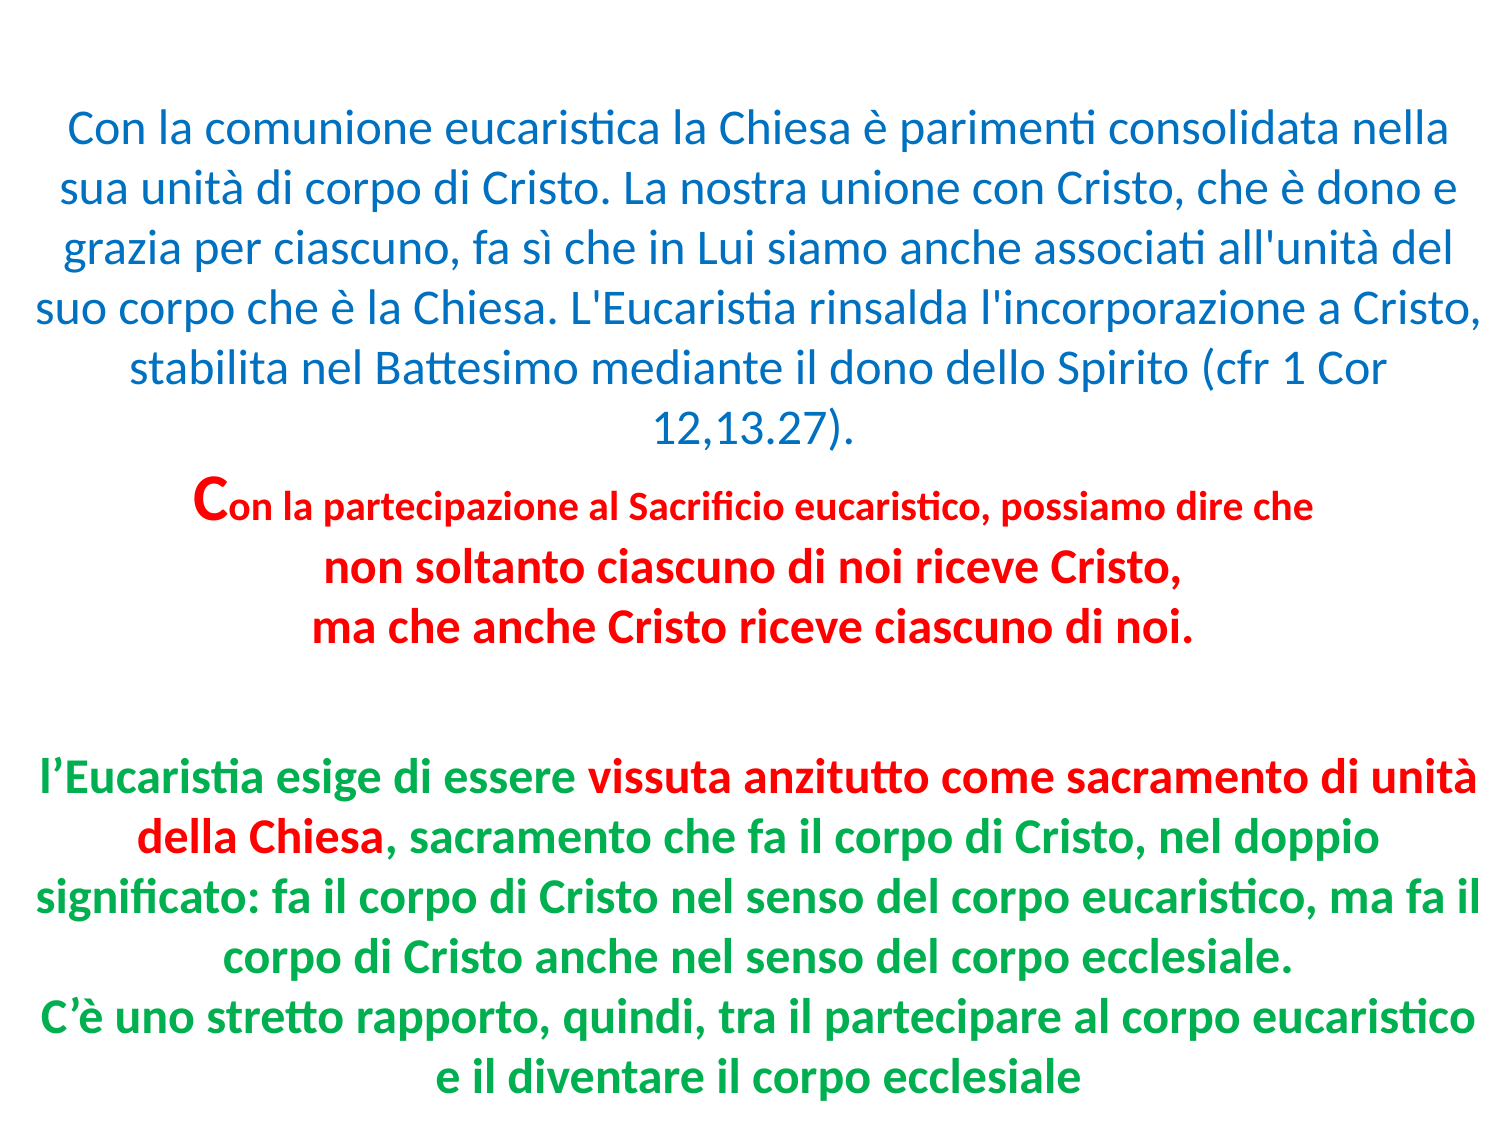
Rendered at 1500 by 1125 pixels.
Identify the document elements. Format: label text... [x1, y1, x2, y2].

title Con la comunione eucaristica la Chiesa è parimenti consolidata nella sua unità di corpo di Cristo. La nostra unione con Cristo, che è dono e grazia per ciascuno, fa sì che in Lui siamo anche associati all'unità del suo corpo che è la Chiesa. L'Eucaristia rinsalda l'incorporazione a Cristo, stabilita nel Battesimo mediante il dono dello Spirito (cfr 1 Cor 12,13.27). Con la partecipazione al Sacrificio eucaristico, possiamo dire che non soltanto ciascuno di noi riceve Cristo, ma che anche Cristo riceve ciascuno di noi. l’Eucaristia esige di essere vissuta anzitutto come sacramento di unità della Chiesa, sacramento che fa il corpo di Cristo, nel doppio significato: fa il corpo di Cristo nel senso del corpo eucaristico, ma fa il corpo di Cristo anche nel senso del corpo ecclesiale. C’è uno stretto rapporto, quindi, tra il partecipare al corpo eucaristico e il diventare il corpo ecclesiale [17, 23, 1500, 1125]
